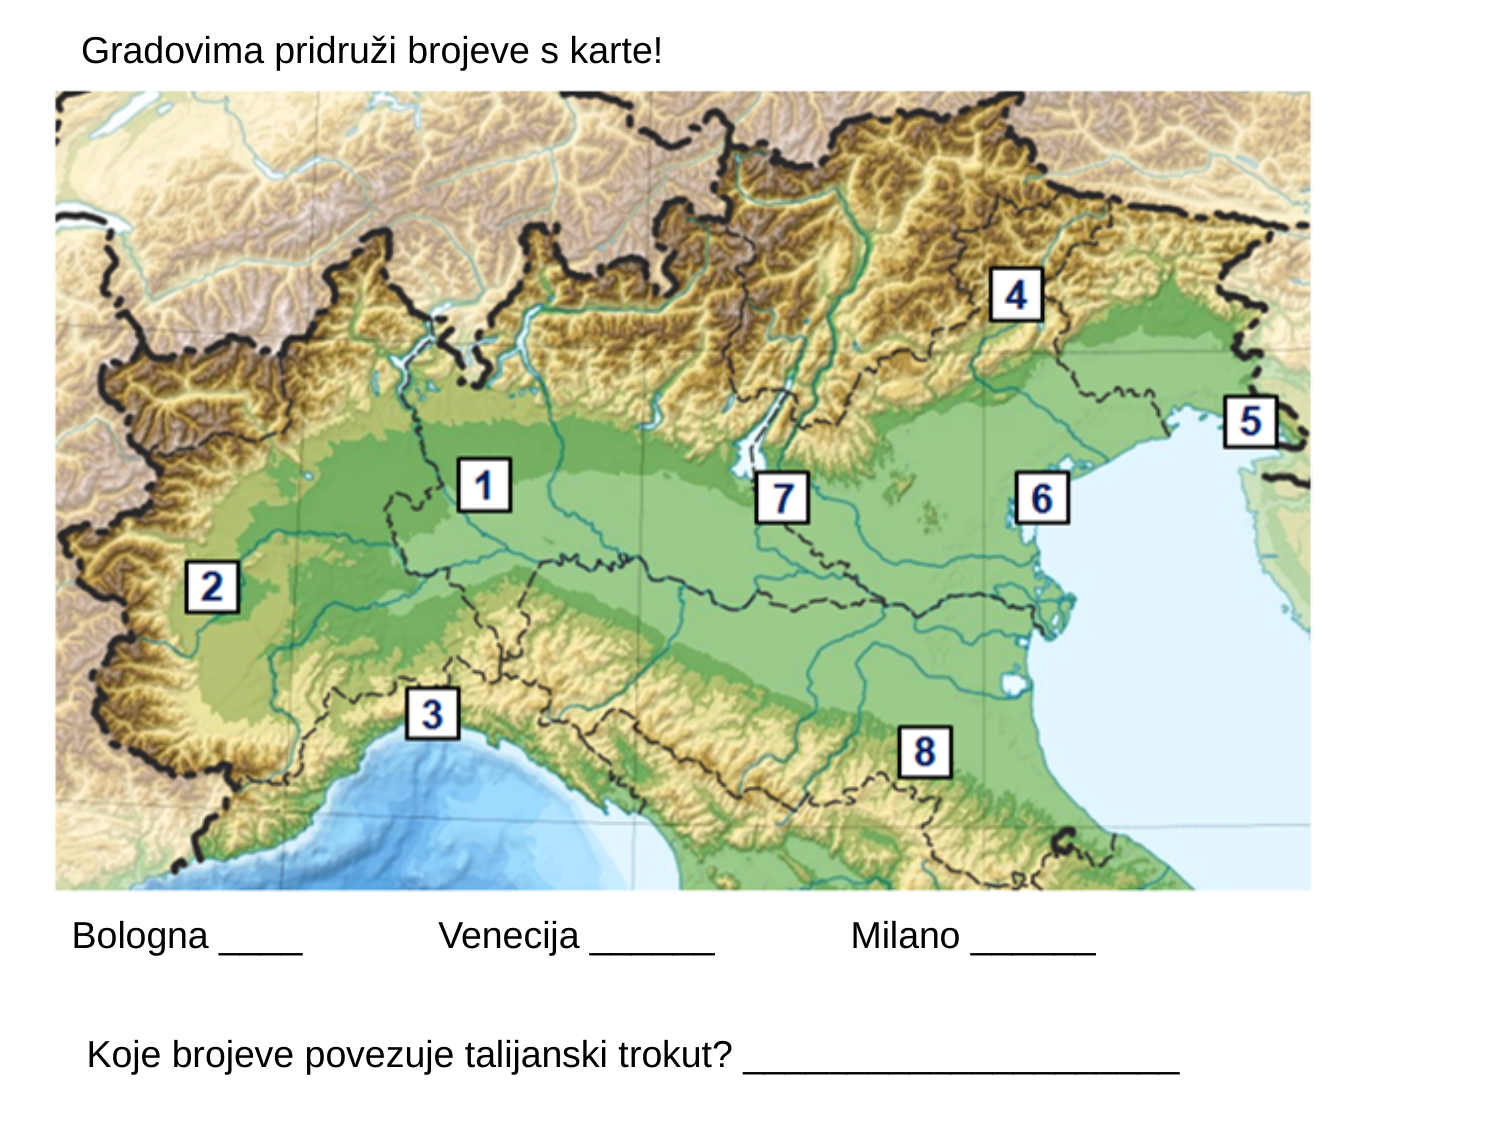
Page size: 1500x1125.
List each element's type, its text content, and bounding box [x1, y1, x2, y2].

text_box Koje brojeve povezuje talijanski trokut? _____________________ [71, 1023, 1195, 1083]
text_box Bologna ____ Venecija ______ Milano ______ [56, 903, 1112, 964]
text_box Gradovima pridruži brojeve s karte! [66, 18, 700, 78]
picture [49, 89, 1315, 894]
